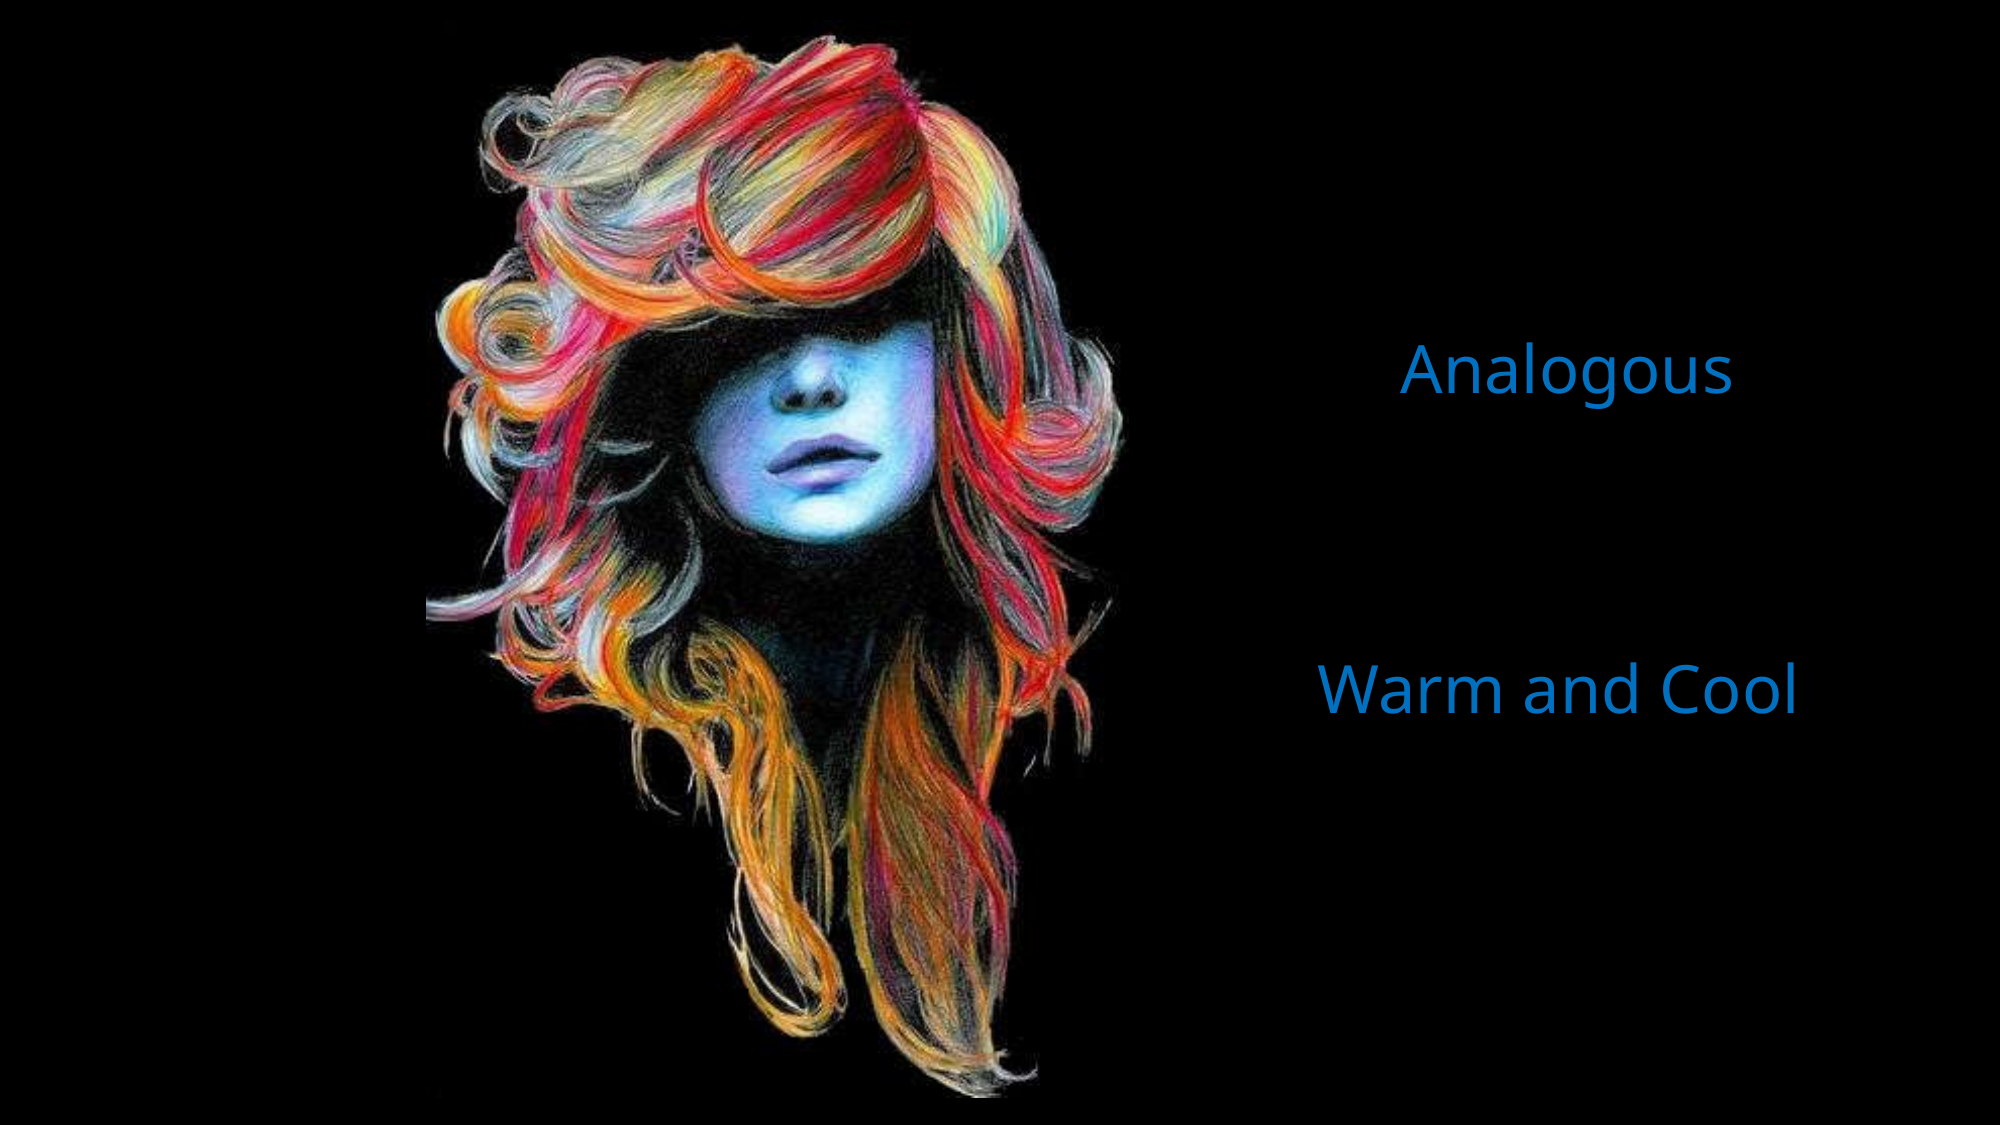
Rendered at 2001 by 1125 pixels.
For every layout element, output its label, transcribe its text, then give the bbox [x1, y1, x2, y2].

text_box Analogous Warm and Cool [1217, 319, 1918, 735]
picture [426, 20, 1129, 1098]
